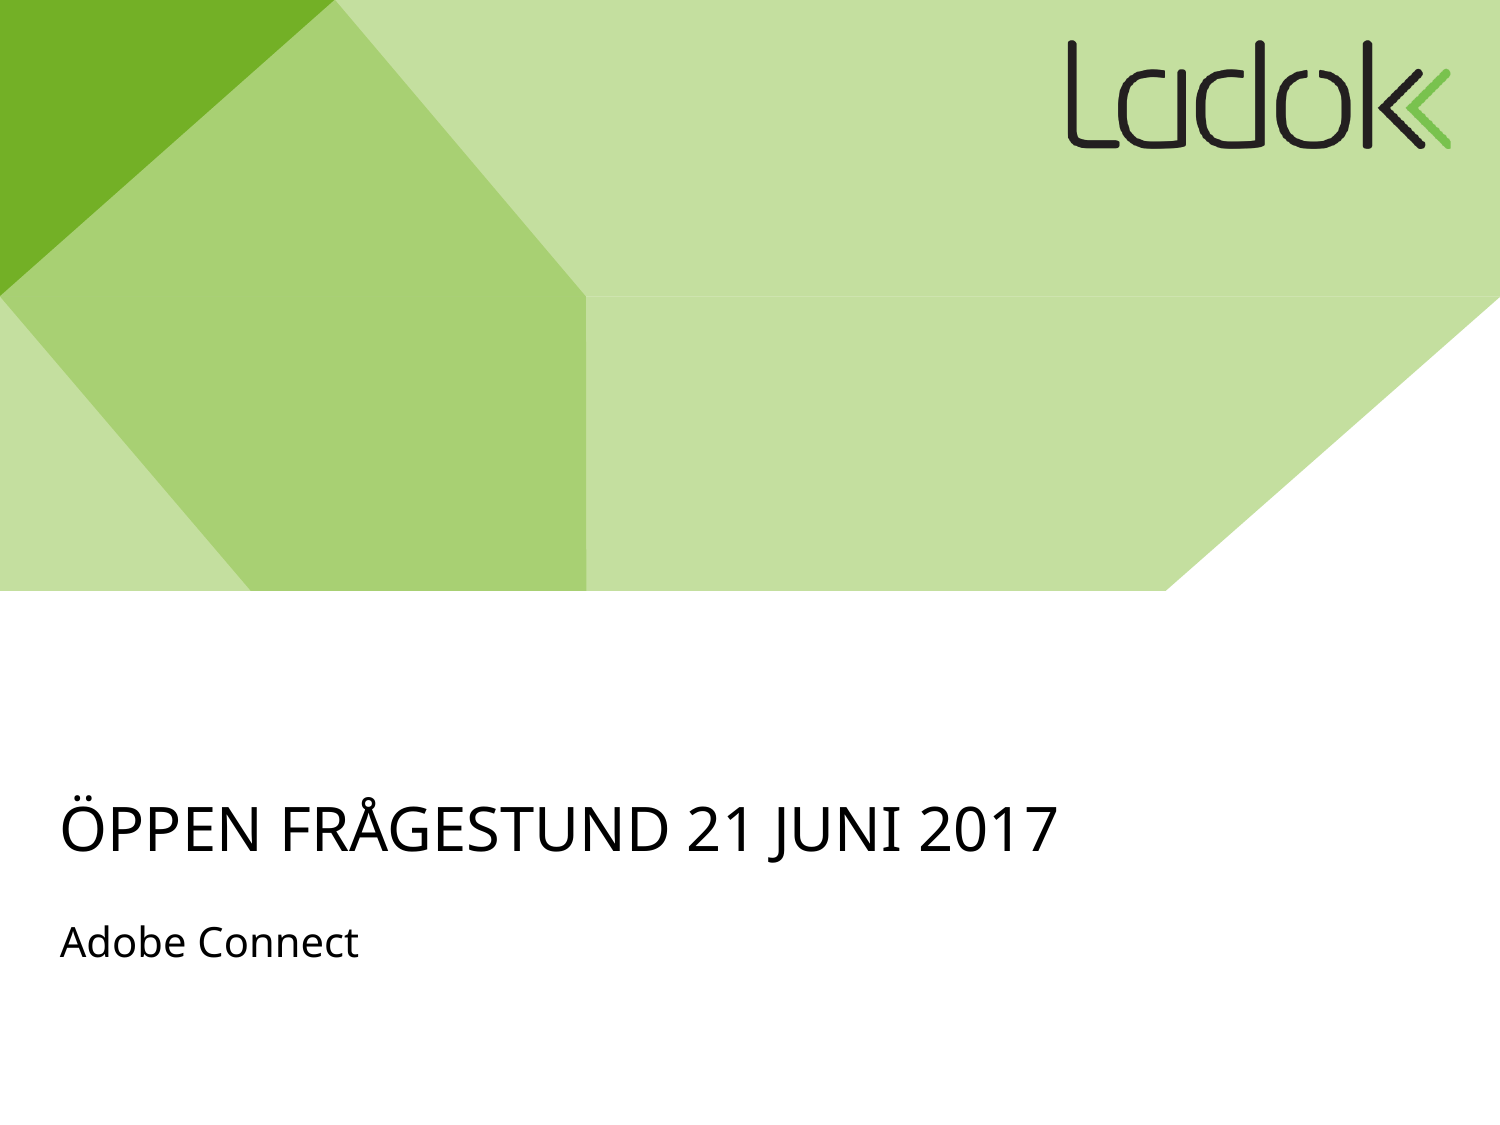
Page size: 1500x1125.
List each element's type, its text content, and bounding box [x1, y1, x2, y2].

title Öppen frågestund 21 juni 2017 [44, 751, 1097, 905]
subtitle Adobe Connect [44, 905, 1097, 1080]
